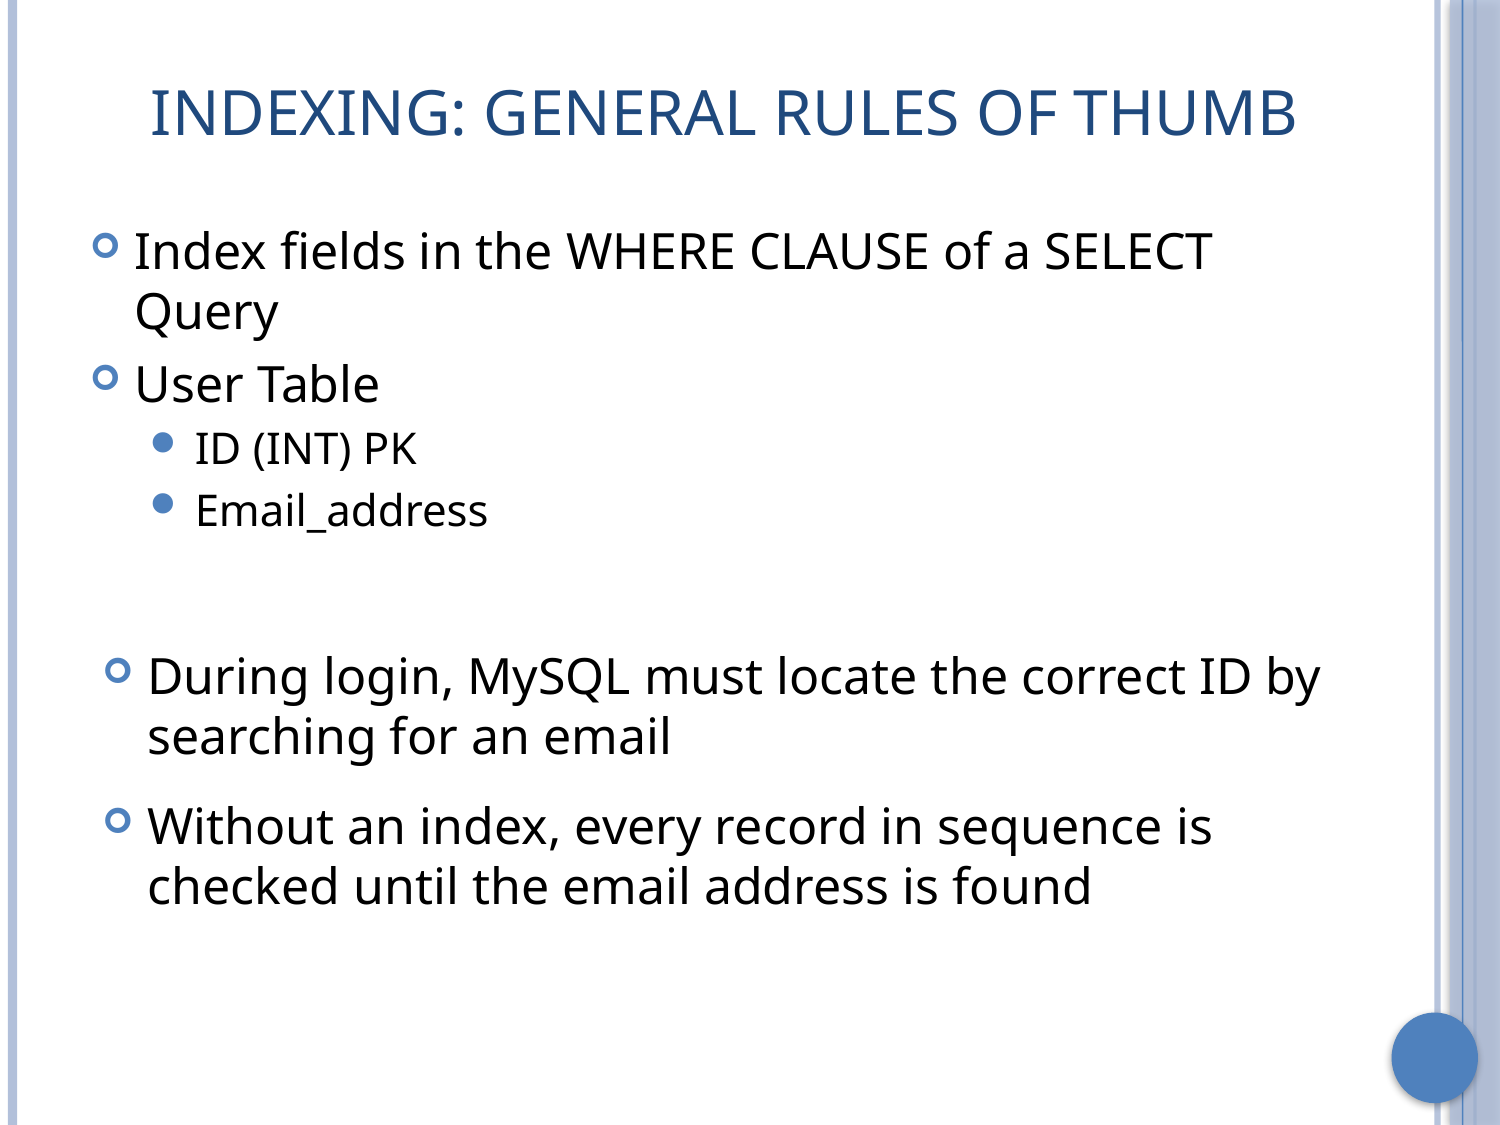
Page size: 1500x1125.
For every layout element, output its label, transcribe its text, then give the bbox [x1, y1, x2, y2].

list Index fields in the WHERE CLAUSE of a SELECT Query User Table ID (INT) PK Email_address [75, 212, 1375, 613]
text_box Without an index, every record in sequence is checked until the email address is found [87, 787, 1375, 950]
text_box During login, MySQL must locate the correct ID by searching for an email [87, 637, 1375, 787]
title Indexing: General Rules of Thumb [75, 45, 1375, 175]
